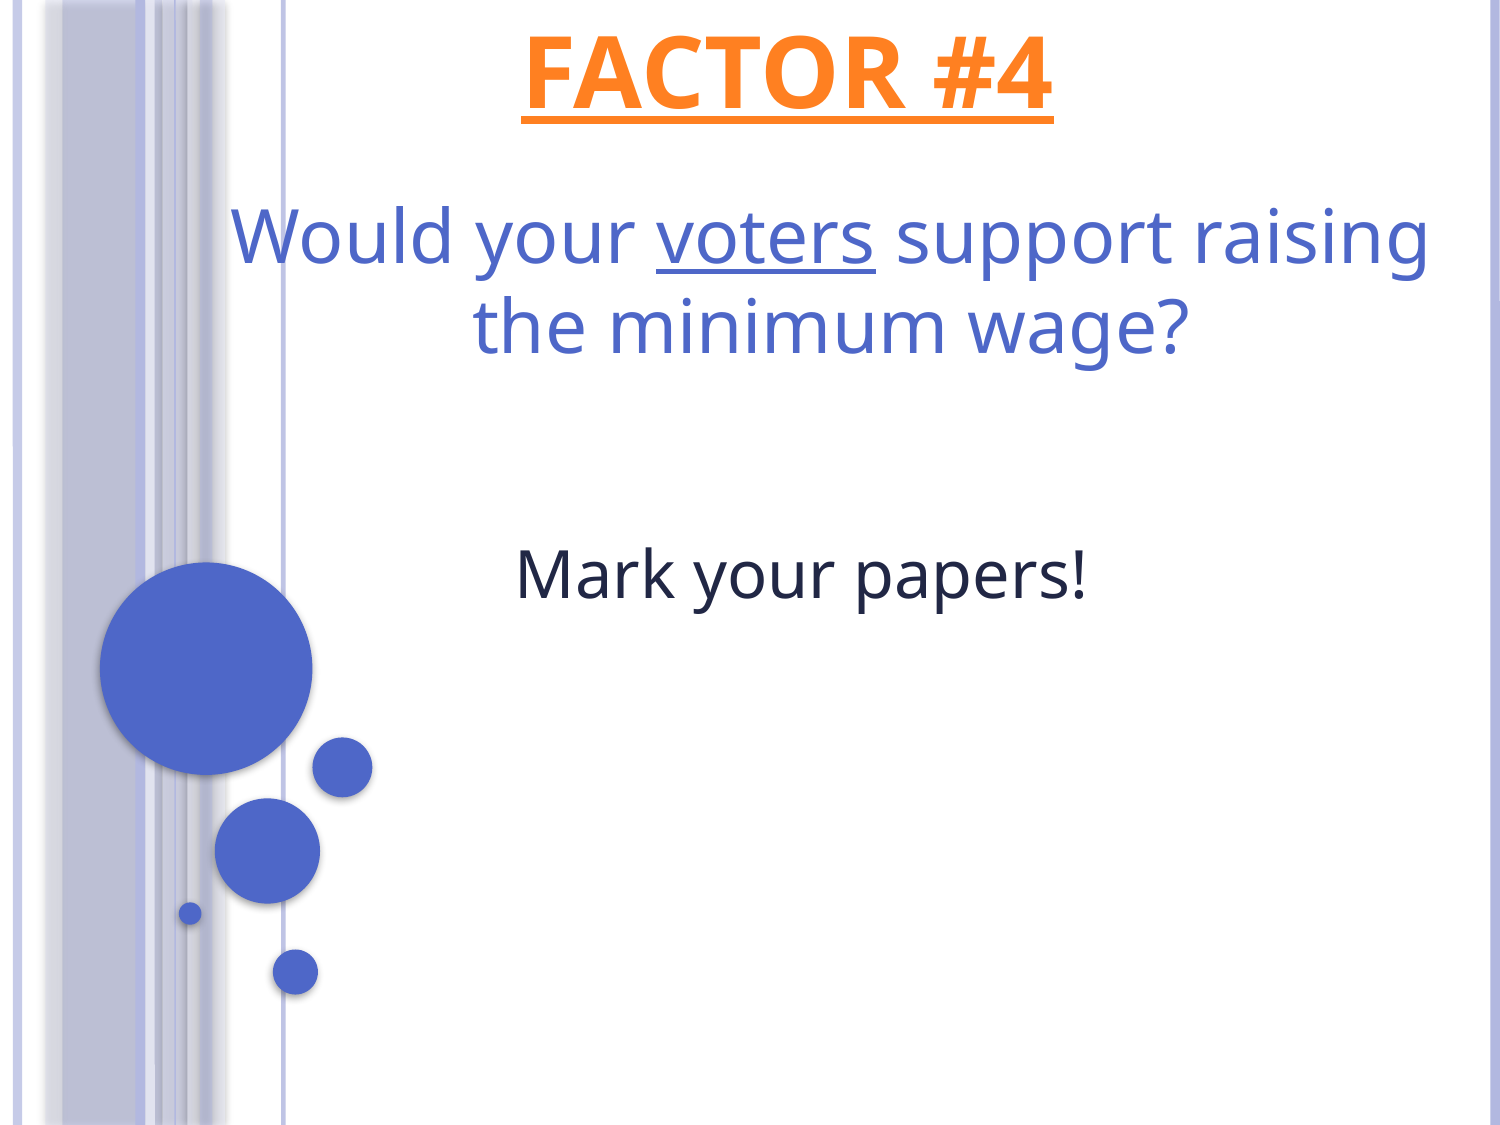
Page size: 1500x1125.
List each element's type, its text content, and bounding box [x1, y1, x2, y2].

text_box Mark your papers! [499, 524, 1238, 620]
title FACTOR #4 [375, 0, 1200, 137]
text_box Would your voters support raising the minimum wage? [162, 180, 1500, 376]
